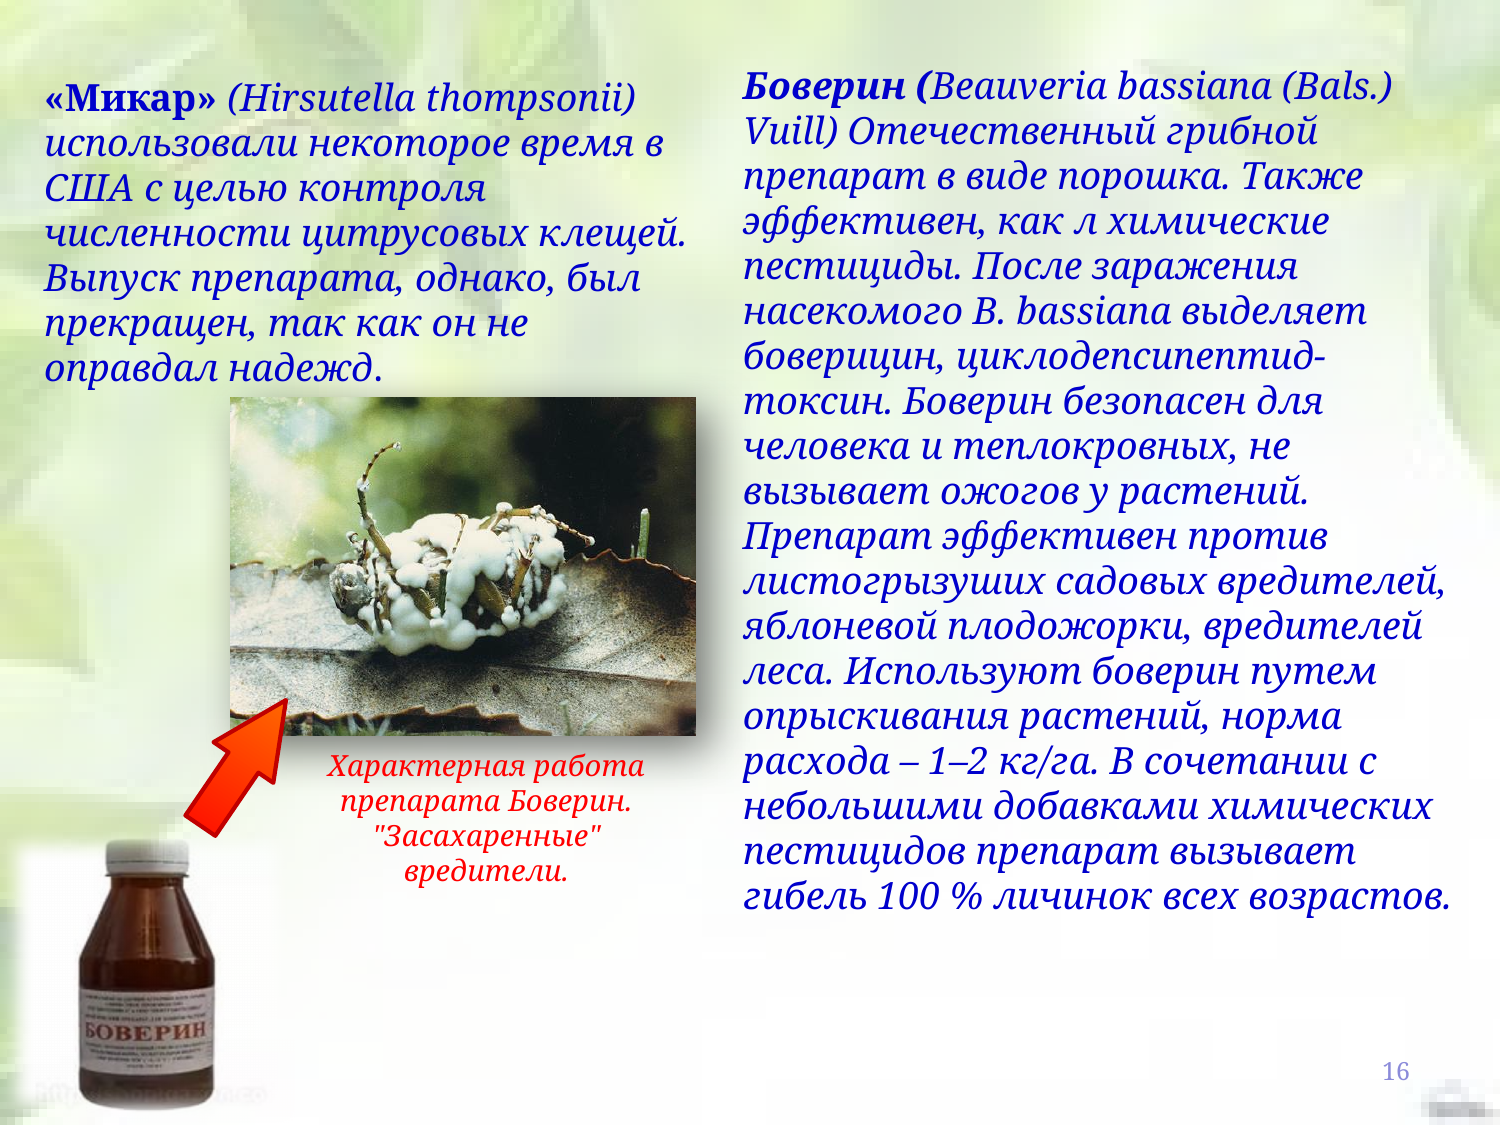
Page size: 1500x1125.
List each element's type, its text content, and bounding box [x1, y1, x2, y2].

picture [0, 826, 296, 1125]
text_box Боверин (Beauveria bassiana (Bals.) Vuill) Отечественный грибной препарат в виде порошка. Также эффективен, как л химические пестициды. После заражения насекомого B. bassiana выделяет боверицин, циклодепсипептид-токсин. Боверин безопасен для человека и теплокровных, не вызывает ожогов у растений. Препарат эффективен против листогрызуших садовых вредителей, яблоневой плодожорки, вредителей леса. Используют боверин путем опрыскивания растений, норма расхода – 1–2 кг/га. В сочетании с небольшими добавками химических пестицидов препарат вызывает гибель 100 % личинок всех возрастов. [728, 54, 1479, 970]
text_box Характерная работа препарата Боверин. "Засахаренные" вредители. [277, 742, 696, 895]
text_box [183, 733, 277, 825]
text_box «Микар» (Hirsutella thompsonii) использовали некоторое время в США с целью контроля численности цитрусовых клещей. Выпуск препарата, однако, был прекращен, так как он не оправдал надежд. [29, 66, 727, 397]
picture [229, 396, 696, 736]
slide_number 16 [1074, 1042, 1425, 1103]
